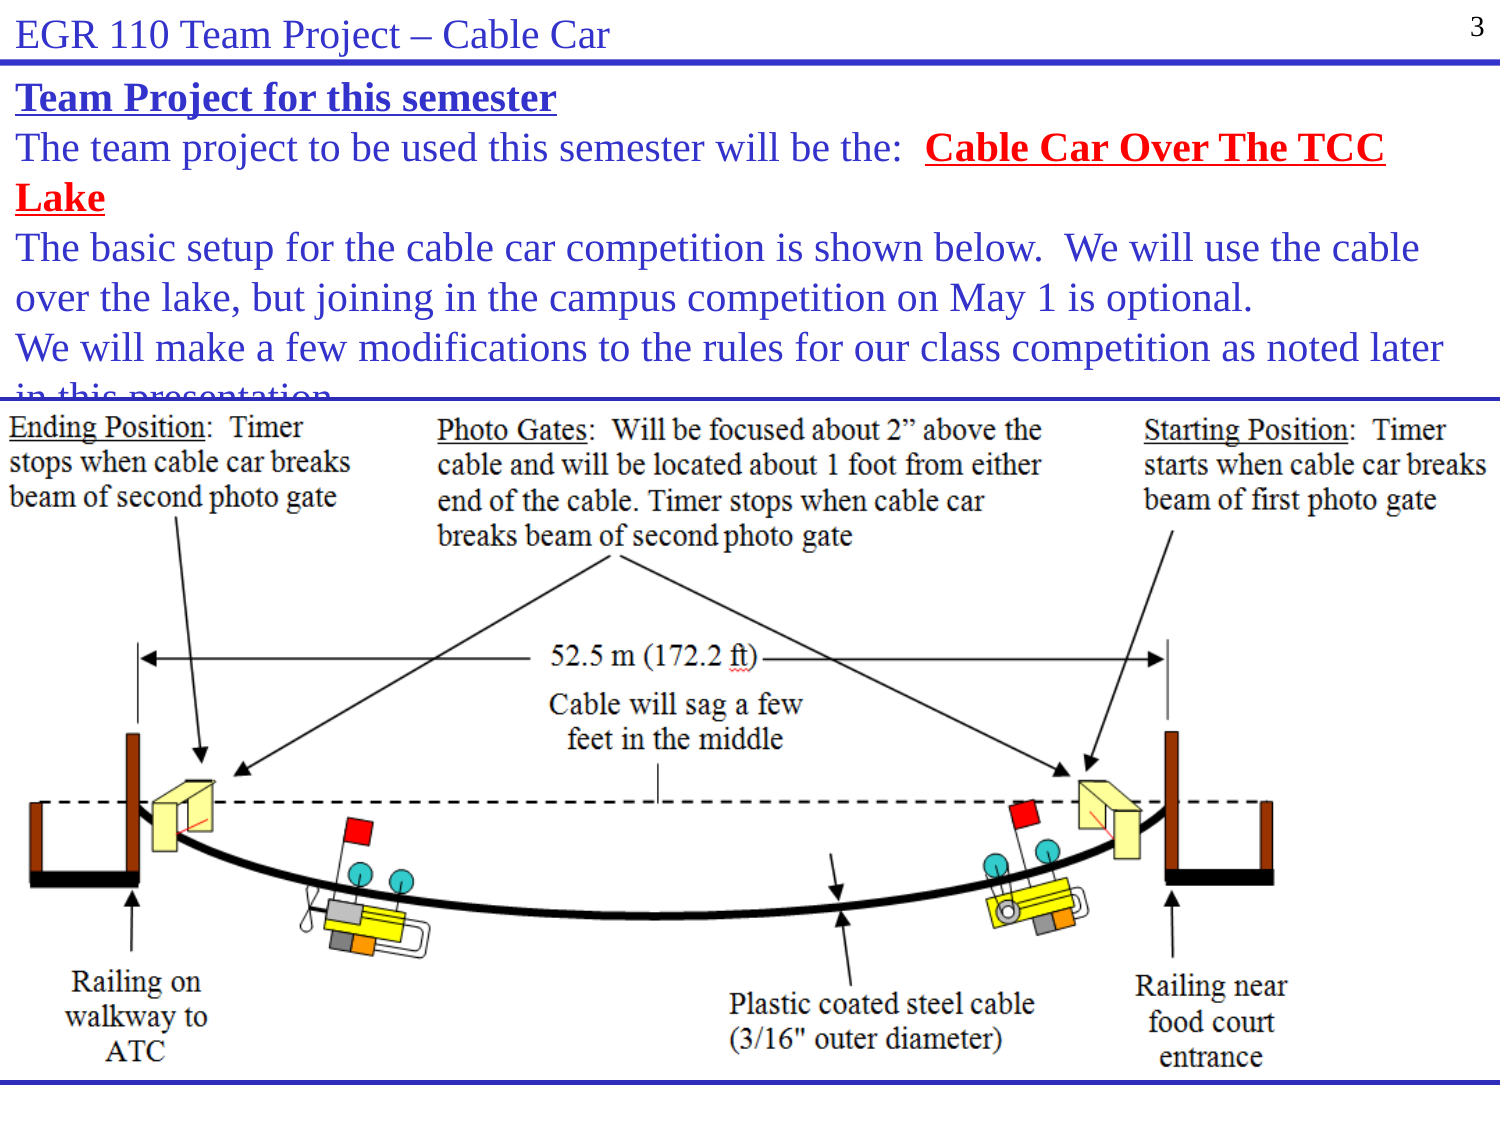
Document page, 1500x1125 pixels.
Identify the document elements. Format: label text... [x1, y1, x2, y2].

text_box Team Project for this semester The team project to be used this semester will be the: Cable Car Over The TCC Lake The basic setup for the cable car competition is shown below. We will use the cable over the lake, but joining in the campus competition on May 1 is optional. We will make a few modifications to the rules for our class competition as noted later in this presentation. [0, 62, 1500, 397]
picture [0, 400, 1500, 1081]
text_box EGR 110 Team Project – Cable Car [0, 0, 1188, 62]
slide_number 3 [1420, 0, 1500, 62]
